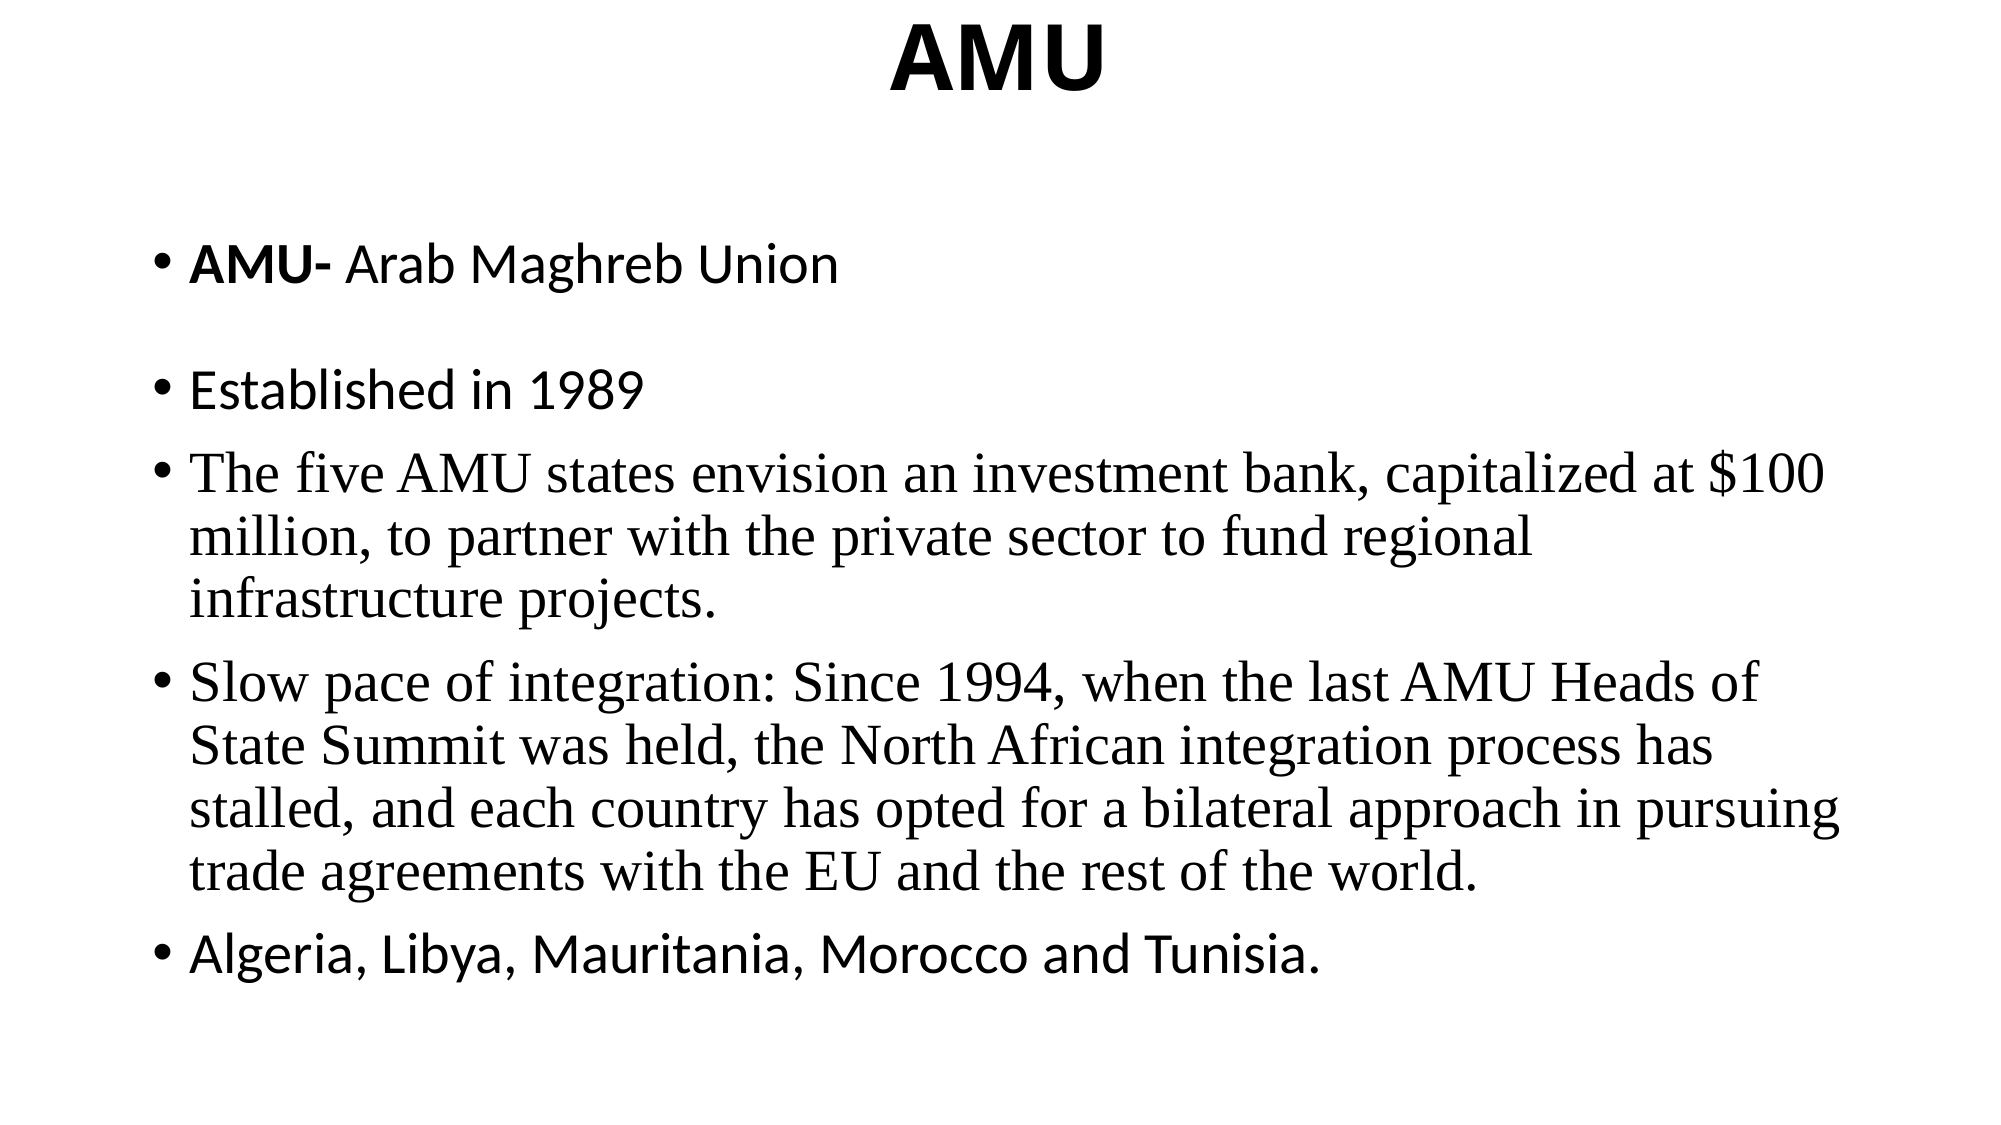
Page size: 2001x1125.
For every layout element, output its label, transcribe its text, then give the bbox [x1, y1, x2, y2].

list AMU- Arab Maghreb Union Established in 1989 The five AMU states envision an investment bank, capitalized at $100 million, to partner with the private sector to fund regional infrastructure projects. Slow pace of integration: Since 1994, when the last AMU Heads of State Summit was held, the North African integration process has stalled, and each country has opted for a bilateral approach in pursuing trade agreements with the EU and the rest of the world. Algeria, Libya, Mauritania, Morocco and Tunisia. [137, 183, 1863, 1014]
title AMU [137, 0, 1863, 122]
